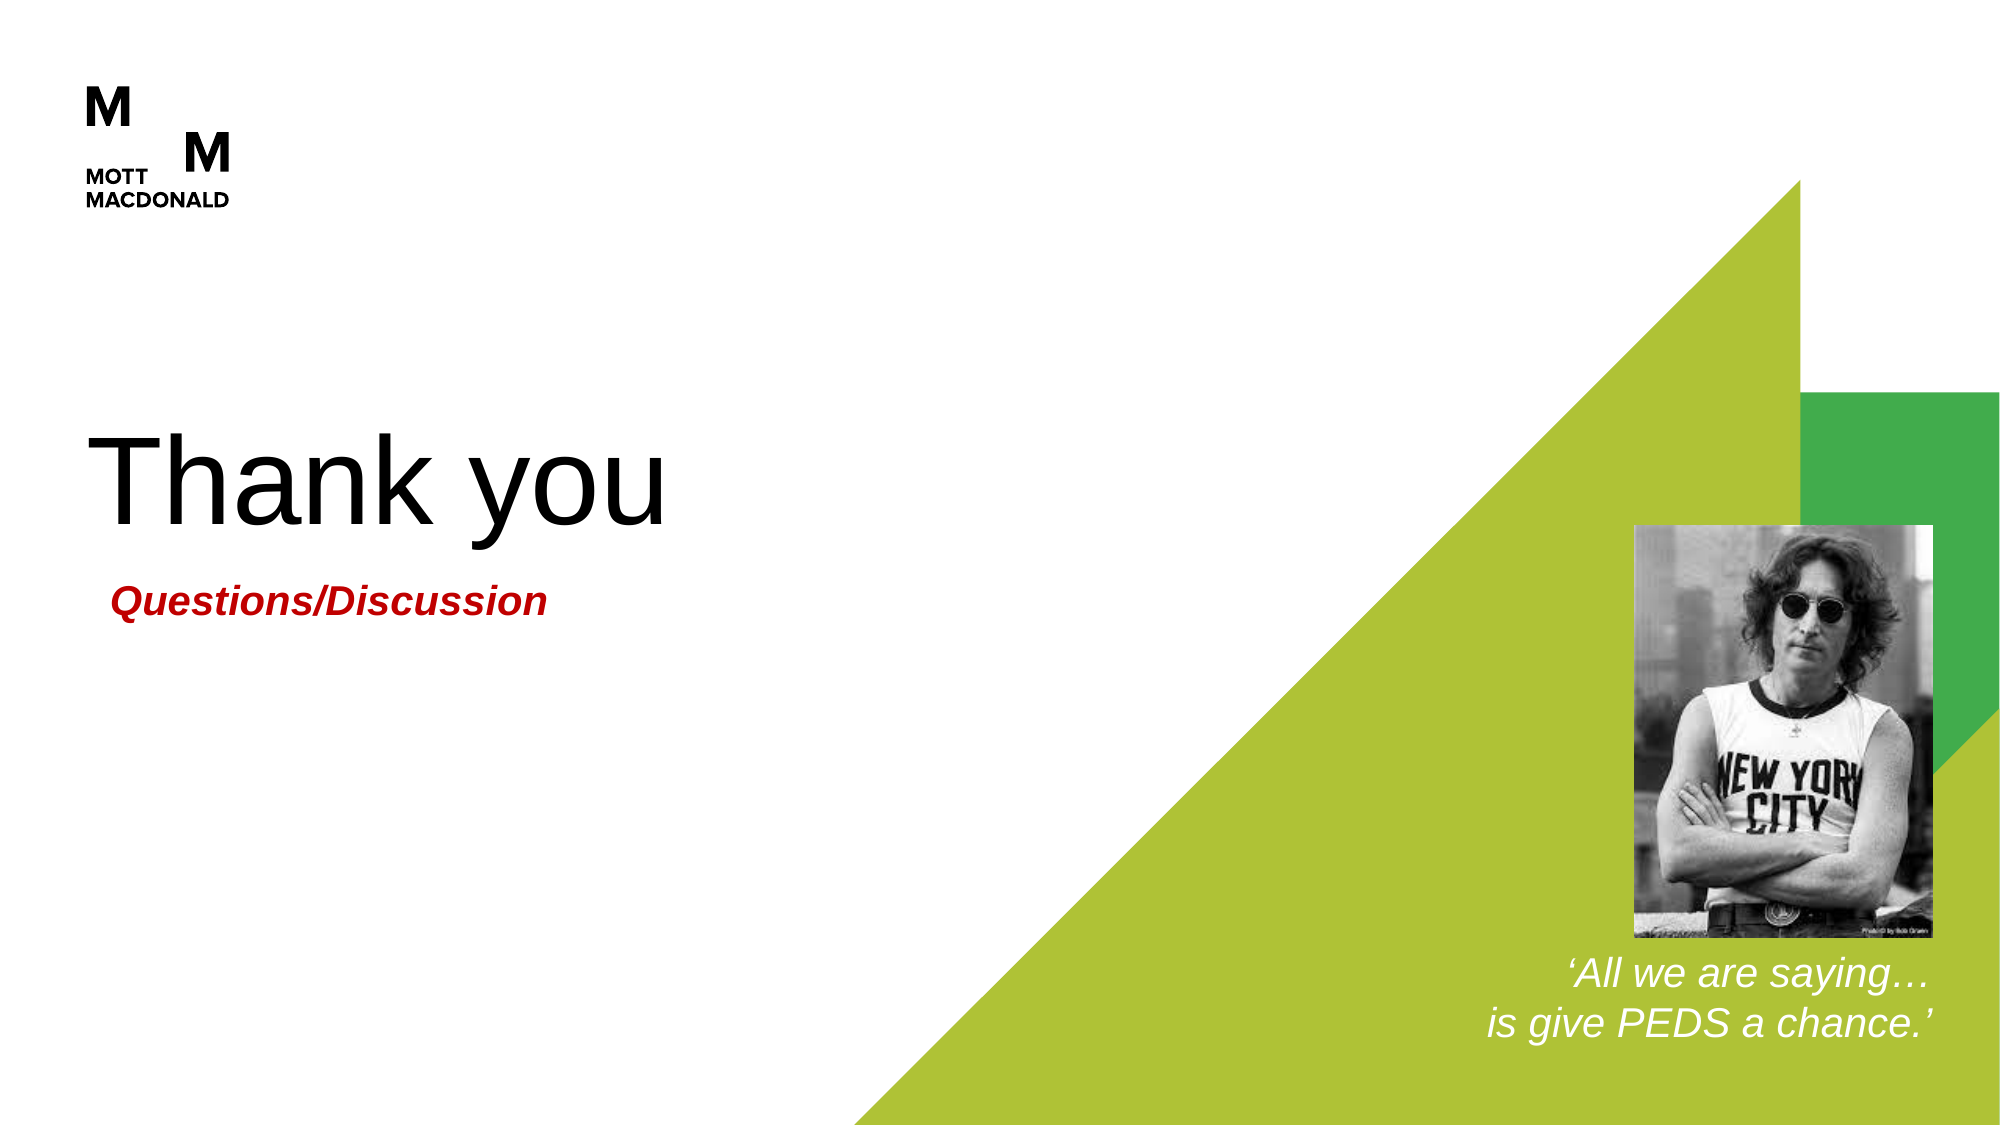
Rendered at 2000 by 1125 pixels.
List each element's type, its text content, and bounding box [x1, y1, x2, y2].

text_box [854, 179, 2000, 1125]
picture [1634, 525, 1933, 938]
text_box ‘All we are saying… is give PEDS a chance.’ [1408, 945, 1933, 1087]
text_box Questions/Discussion [66, 573, 592, 715]
